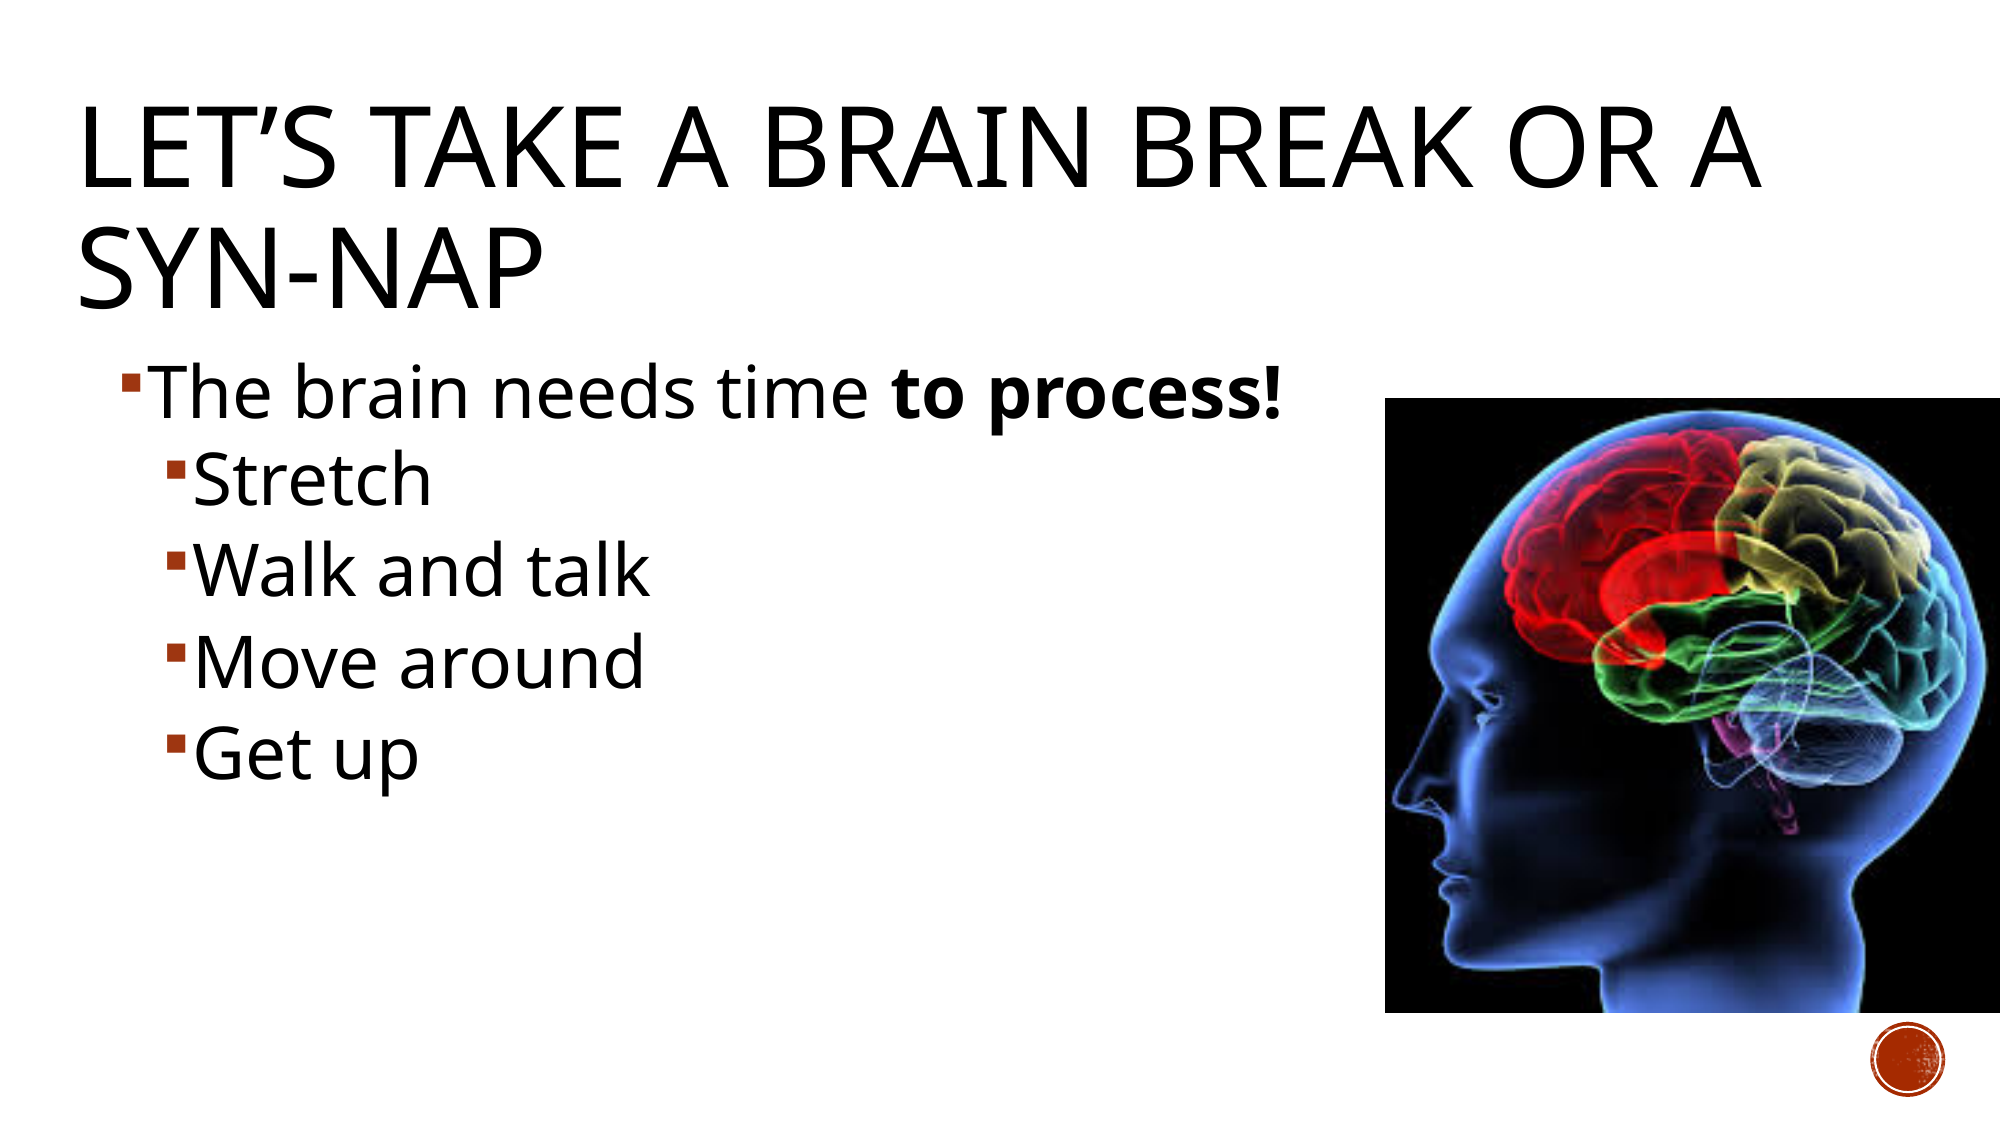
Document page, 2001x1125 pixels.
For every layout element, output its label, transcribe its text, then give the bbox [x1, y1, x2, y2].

title Let’s Take a Brain Break or a Syn-Nap [60, 79, 1826, 344]
picture [1385, 398, 2000, 1013]
list The brain needs time to process! Stretch Walk and talk Move around Get up [101, 348, 1826, 1013]
